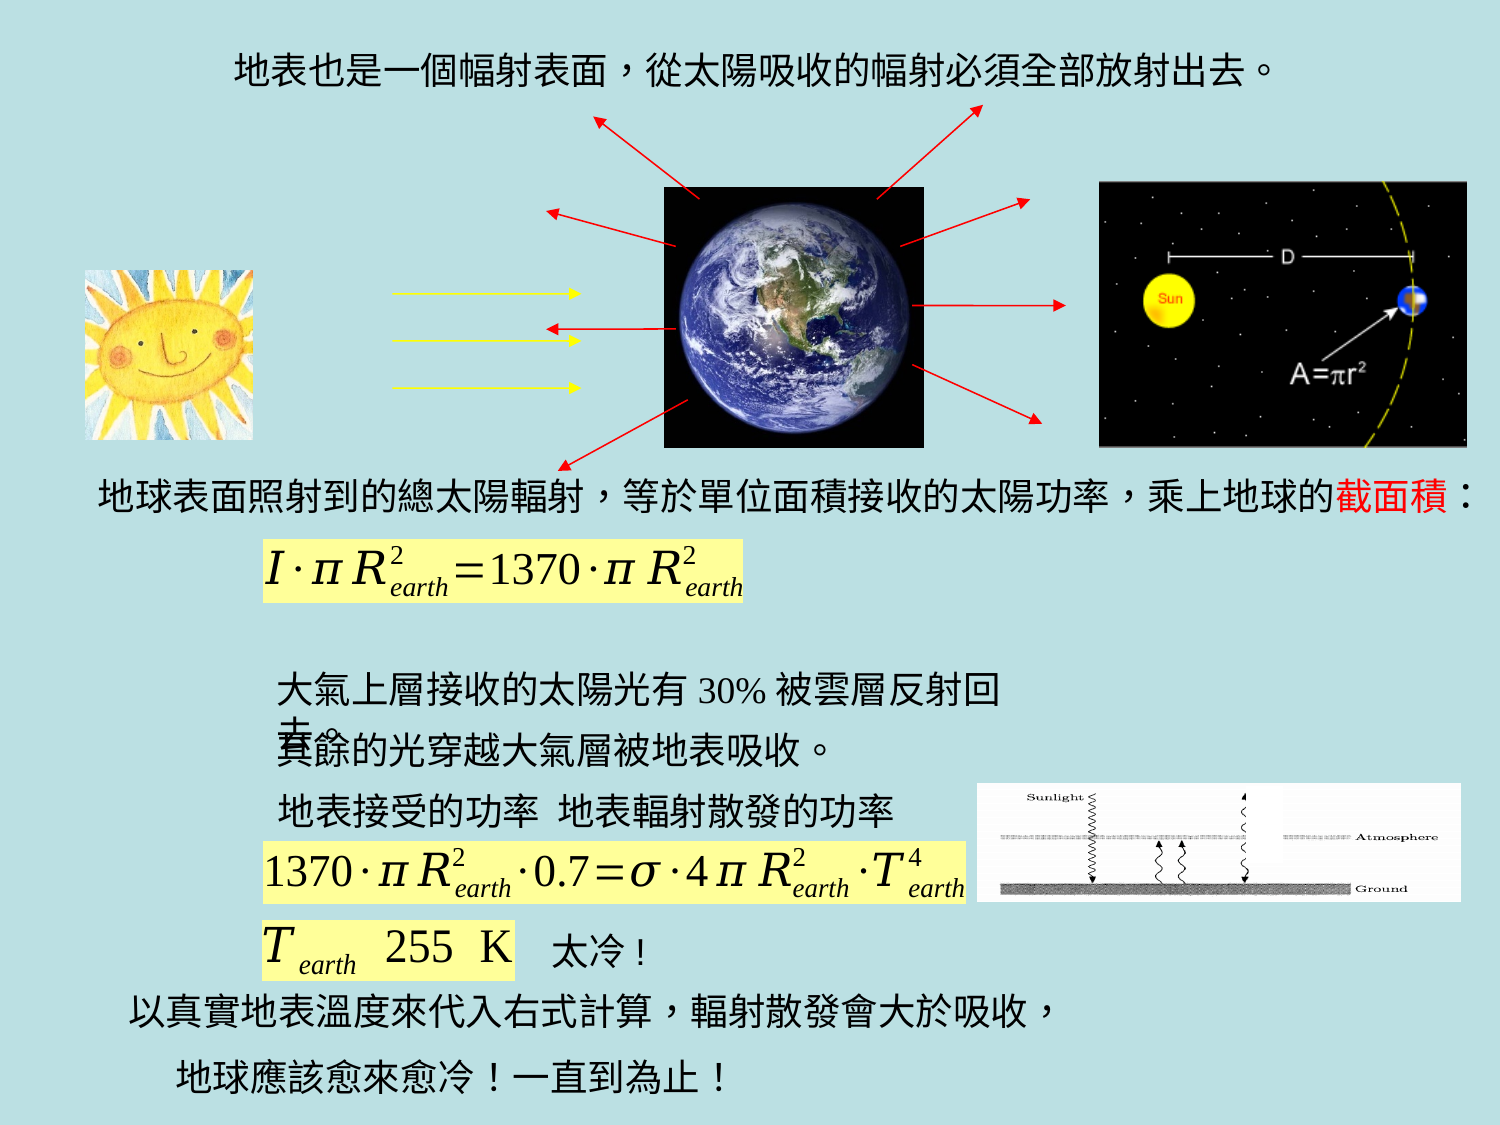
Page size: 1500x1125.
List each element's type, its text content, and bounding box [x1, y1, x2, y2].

text_box [561, 415, 658, 465]
text_box [546, 208, 658, 242]
text_box [892, 104, 984, 185]
text_box [929, 197, 1031, 237]
text_box 大氣上層接收的太陽光有30%被雲層反射回去。 [261, 658, 1042, 719]
text_box 太冷! [536, 920, 797, 980]
text_box [546, 323, 658, 336]
text_box 地球表面照射到的總太陽輻射，等於單位面積接收的太陽功率，乘上地球的截面積： [82, 465, 1478, 526]
text_box 其餘的光穿越大氣層被地表吸收。 [261, 719, 1050, 780]
text_box [593, 116, 682, 185]
picture [1098, 181, 1467, 448]
text_box [392, 381, 582, 395]
text_box 地表也是一個幅射表面，從太陽吸收的幅射必須全部放射出去。 [218, 40, 1314, 100]
text_box [392, 334, 582, 348]
text_box [929, 299, 1066, 312]
picture [976, 782, 1461, 903]
picture [85, 269, 253, 440]
picture [663, 187, 925, 448]
text_box [392, 287, 582, 301]
text_box [929, 372, 1043, 425]
